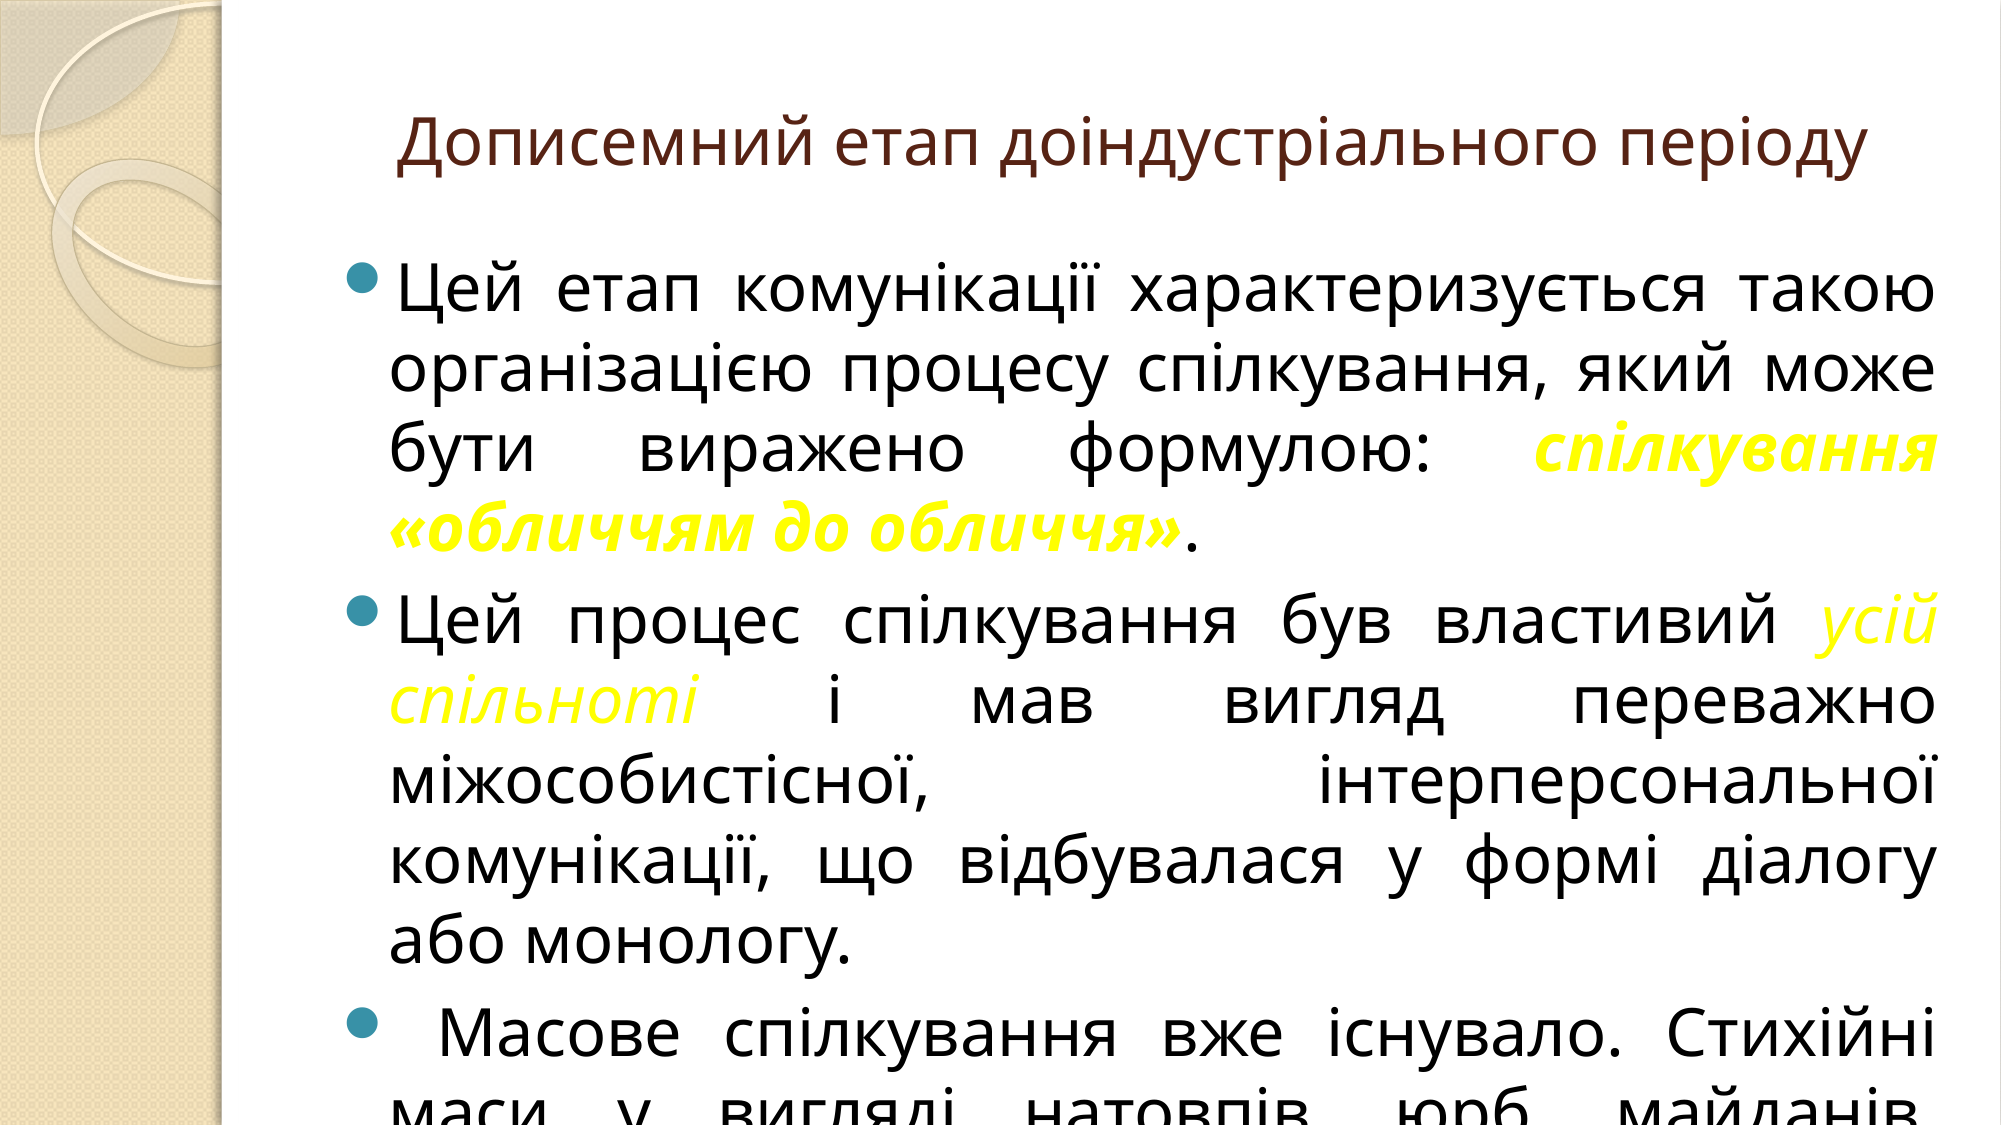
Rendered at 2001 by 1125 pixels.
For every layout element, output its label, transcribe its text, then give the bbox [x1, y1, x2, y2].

title Дописемний етап доіндустріального періоду [313, 45, 1954, 233]
list Цей етап комунікації характеризується такою організацією процесу спілкування, який може бути виражено формулою: спілкування «обличчям до обличчя». Цей процес спілкування був властивий усій спільноті і мав вигляд переважно міжособистісної, інтерперсональної комунікації, що відбувалася у формі діалогу або монологу. Масове спілкування вже існувало. Стихійні маси у вигляді натовпів, юрб, майданів, видовищних аудиторій, зібраної публіки, перед якими виступали «лідери думок», висунуті самою ж громадою. [313, 237, 1954, 1025]
